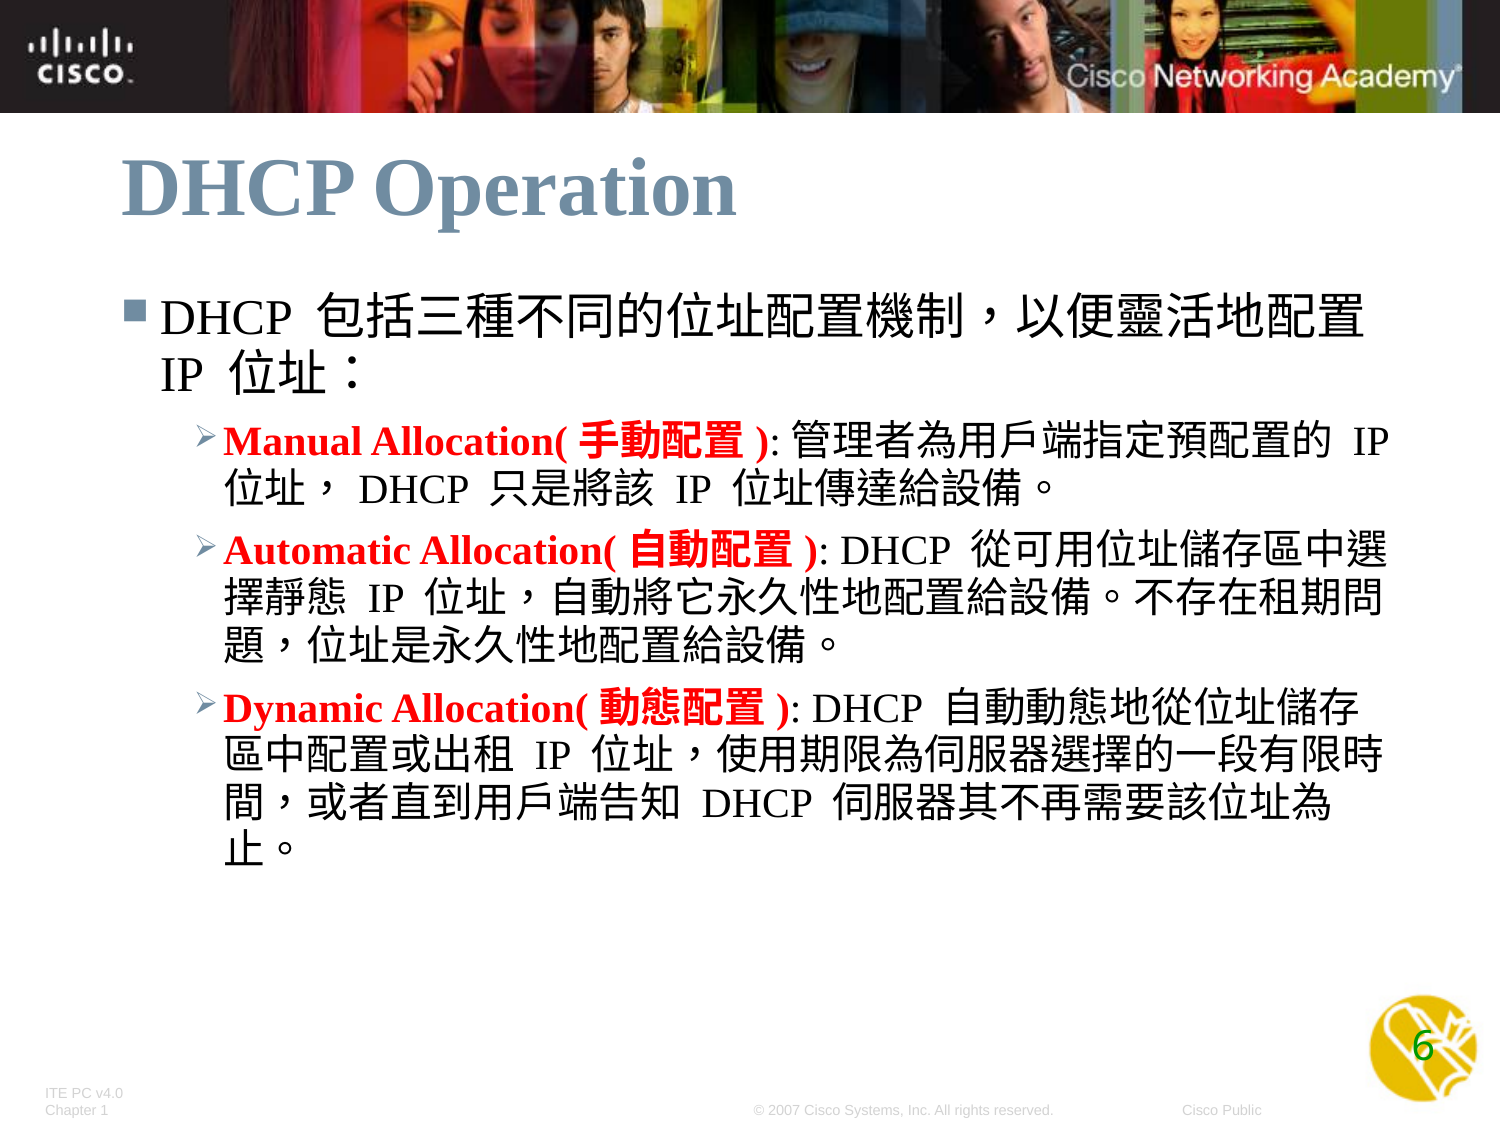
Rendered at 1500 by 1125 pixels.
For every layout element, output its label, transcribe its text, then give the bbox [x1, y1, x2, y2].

title DHCP Operation [107, 102, 1444, 241]
list DHCP 包括三種不同的位址配置機制，以便靈活地配置 IP 位址： Manual Allocation(手動配置):管理者為用戶端指定預配置的 IP 位址，DHCP 只是將該 IP 位址傳達給設備。 Automatic Allocation(自動配置): DHCP 從可用位址儲存區中選擇靜態 IP 位址，自動將它永久性地配置給設備。不存在租期問題，位址是永久性地配置給設備。 Dynamic Allocation(動態配置): DHCP 自動動態地從位址儲存區中配置或出租 IP 位址，使用期限為伺服器選擇的一段有限時間，或者直到用戶端告知 DHCP 伺服器其不再需要該位址為止。 [107, 282, 1411, 992]
picture [0, 0, 1500, 113]
picture [1340, 970, 1500, 1125]
